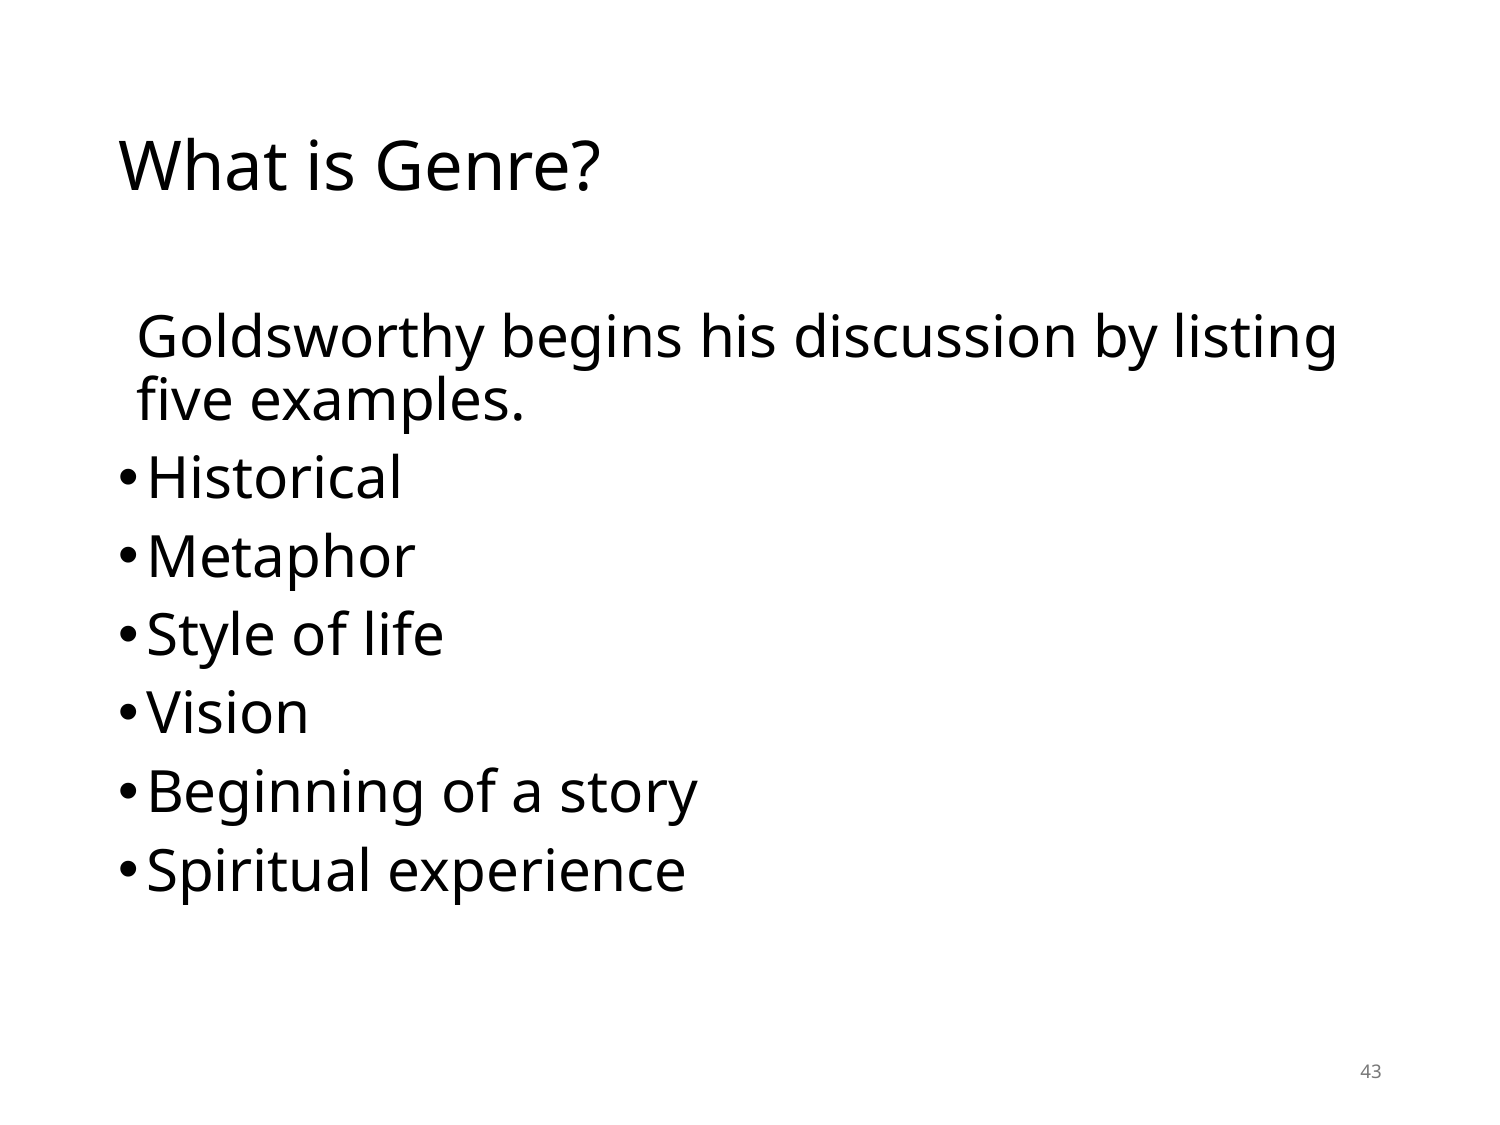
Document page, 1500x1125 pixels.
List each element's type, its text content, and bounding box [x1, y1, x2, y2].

list Goldsworthy begins his discussion by listing five examples. Historical Metaphor Style of life Vision Beginning of a story Spiritual experience [103, 299, 1397, 1014]
slide_number 43 [1059, 1042, 1397, 1103]
title What is Genre? [103, 59, 1397, 278]
